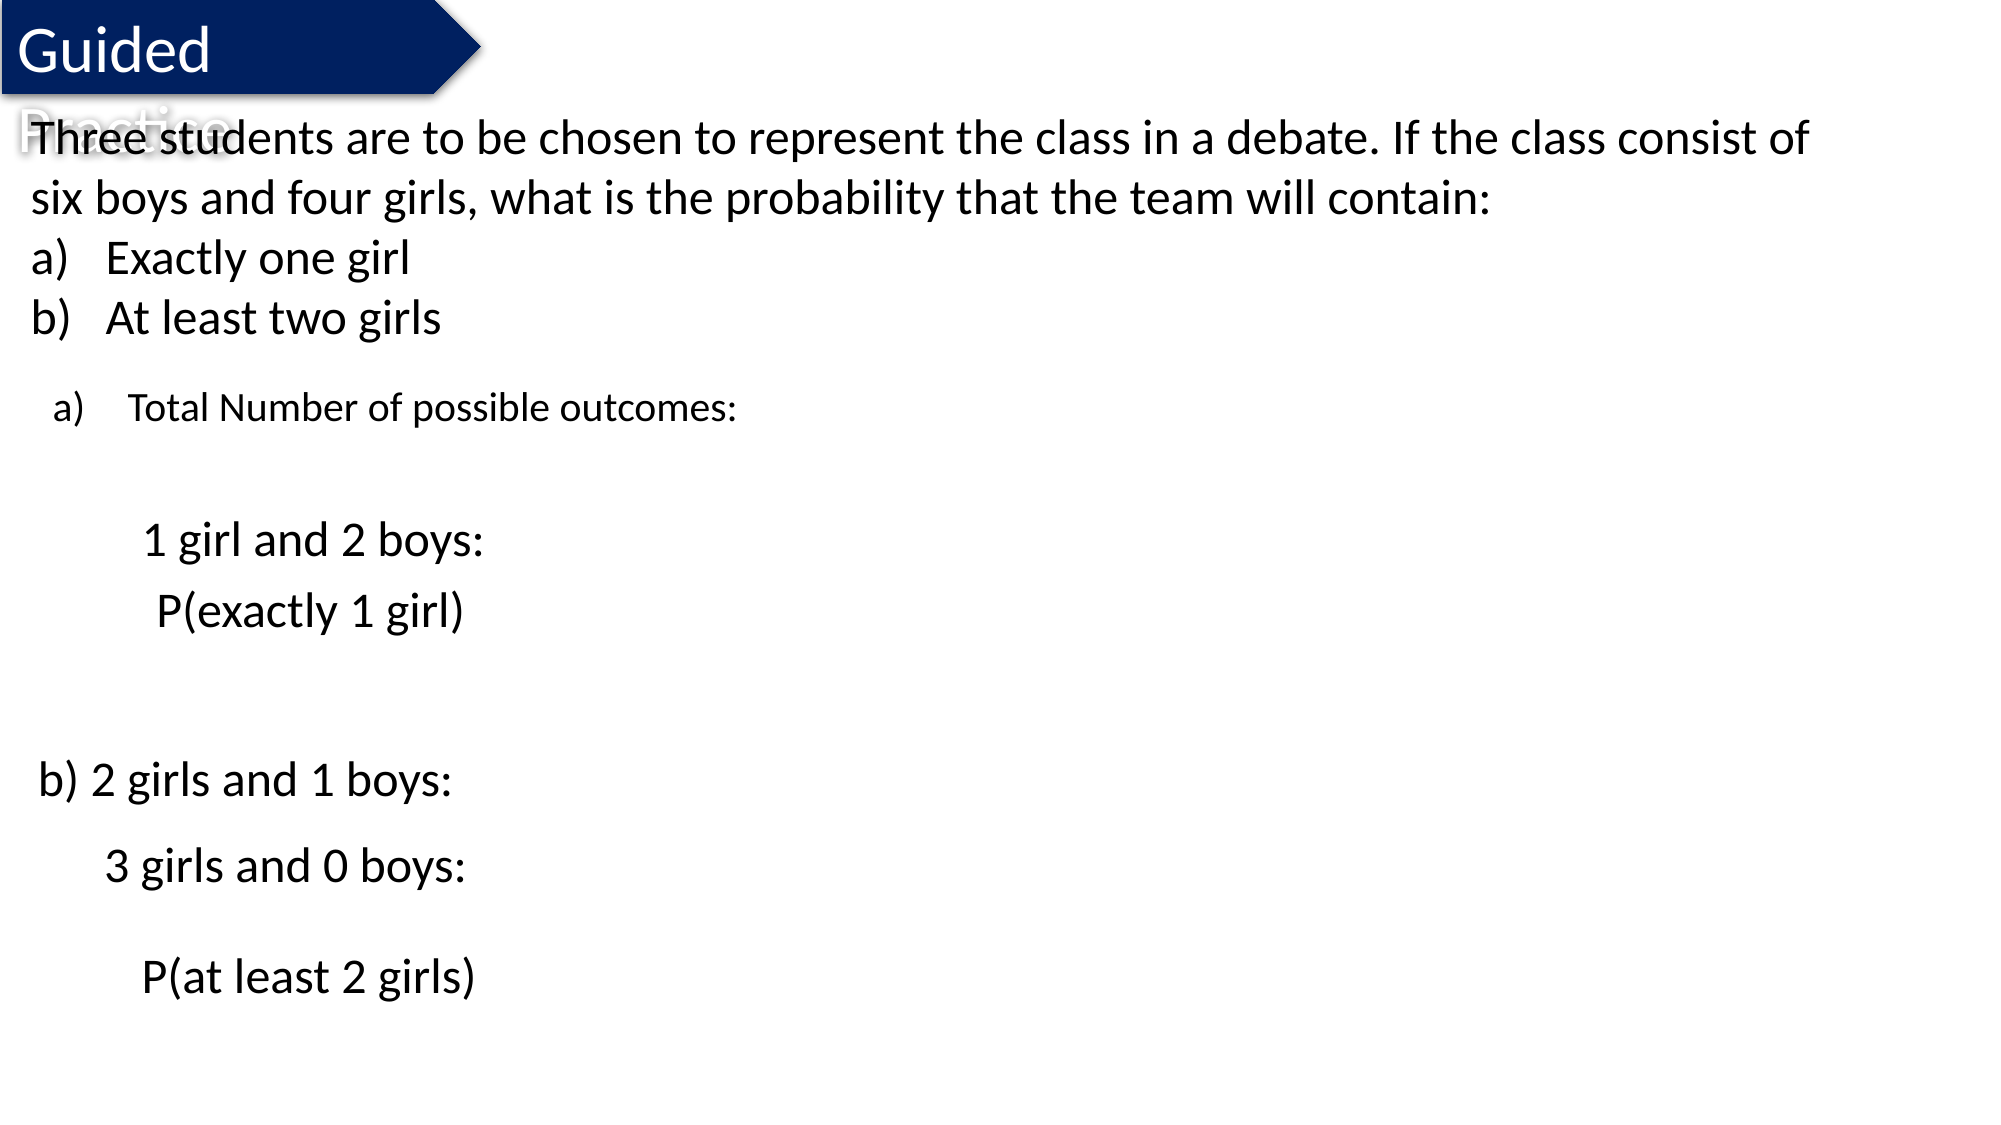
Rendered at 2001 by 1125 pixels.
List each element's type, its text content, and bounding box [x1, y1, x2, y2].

text_box Three students are to be chosen to represent the class in a debate. If the class consist of six boys and four girls, what is the probability that the team will contain: Exactly one girl At least two girls [15, 97, 1881, 352]
text_box Guided Practice [2, 0, 481, 94]
